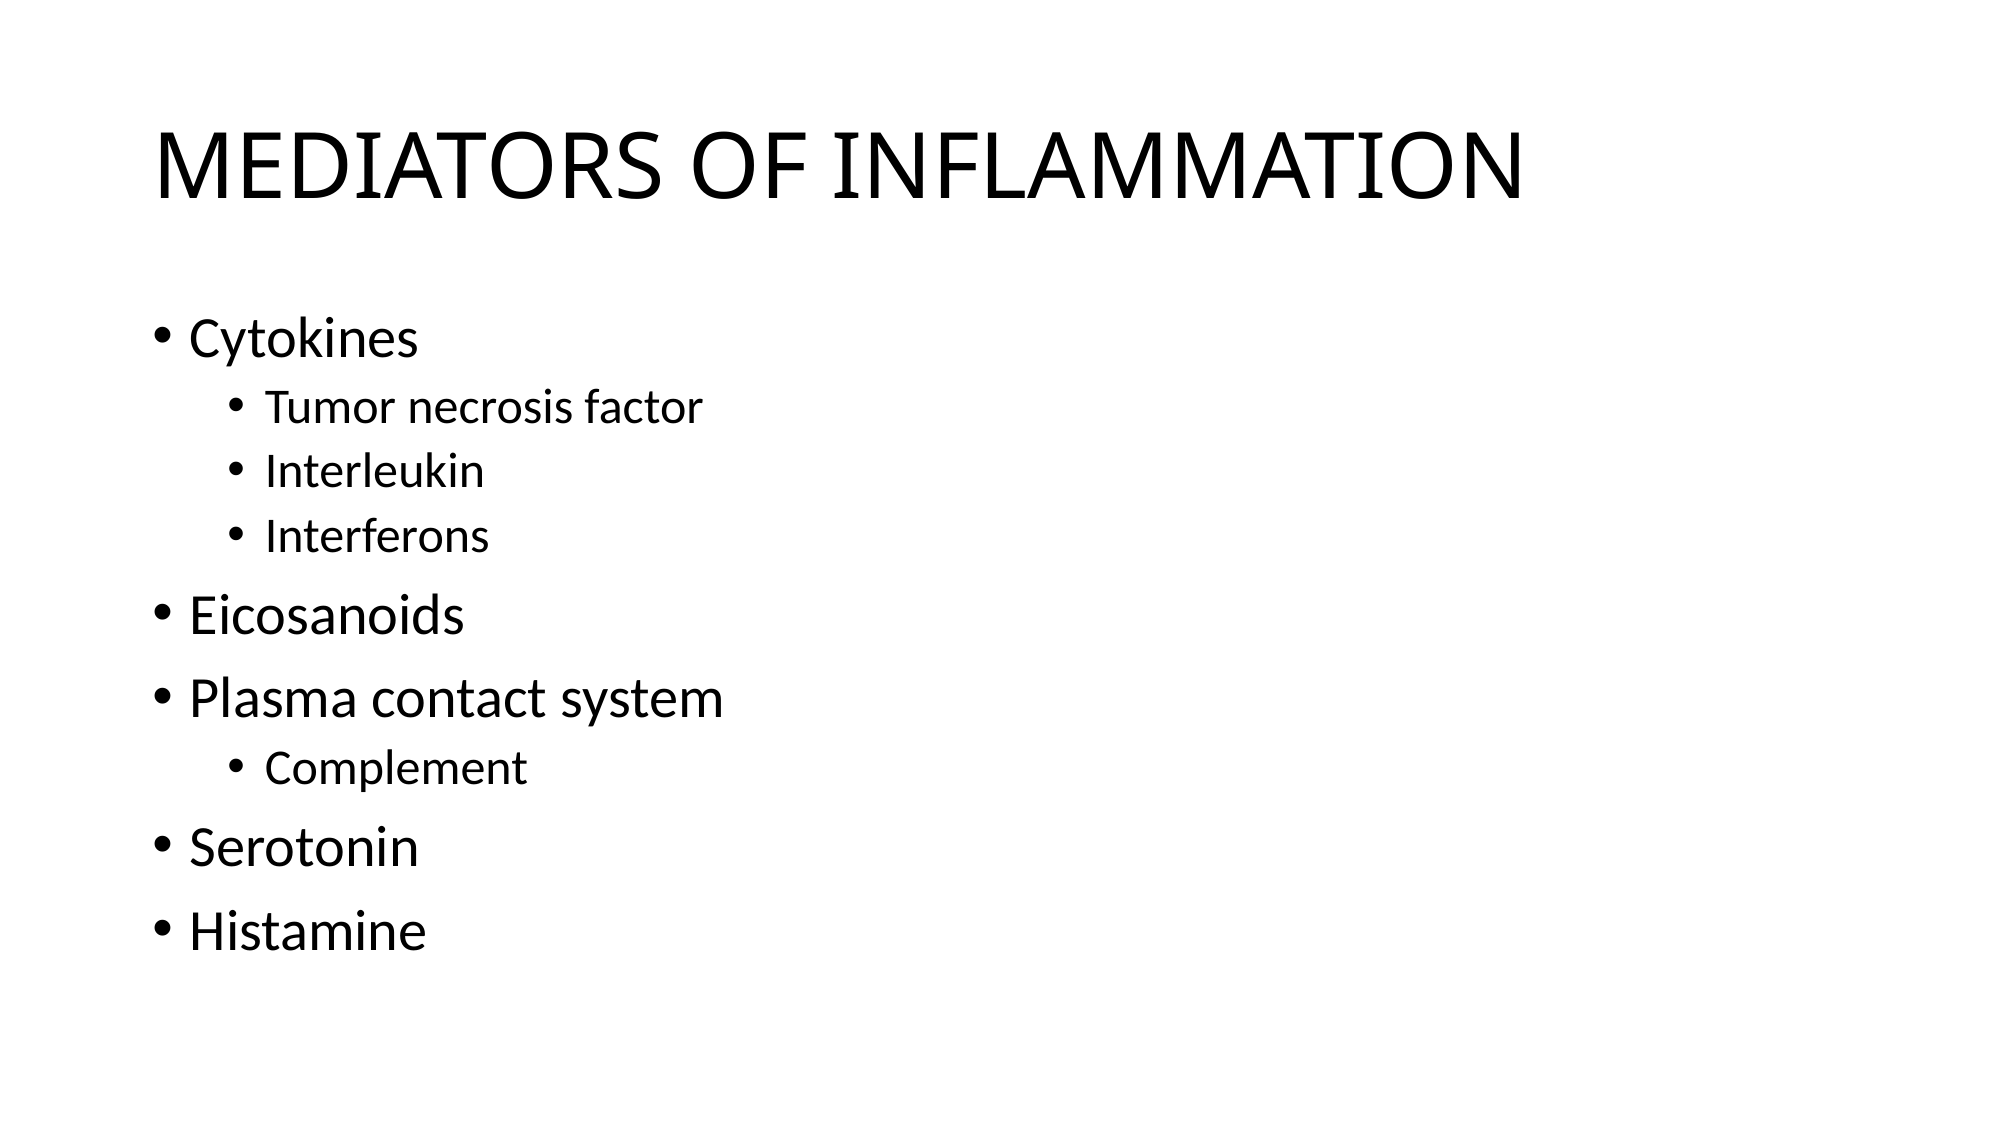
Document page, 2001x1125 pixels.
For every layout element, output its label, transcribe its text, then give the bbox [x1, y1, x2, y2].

list Cytokines Tumor necrosis factor Interleukin Interferons Eicosanoids Plasma contact system Complement Serotonin Histamine [137, 299, 1863, 1014]
title MEDIATORS OF INFLAMMATION [137, 59, 1863, 278]
